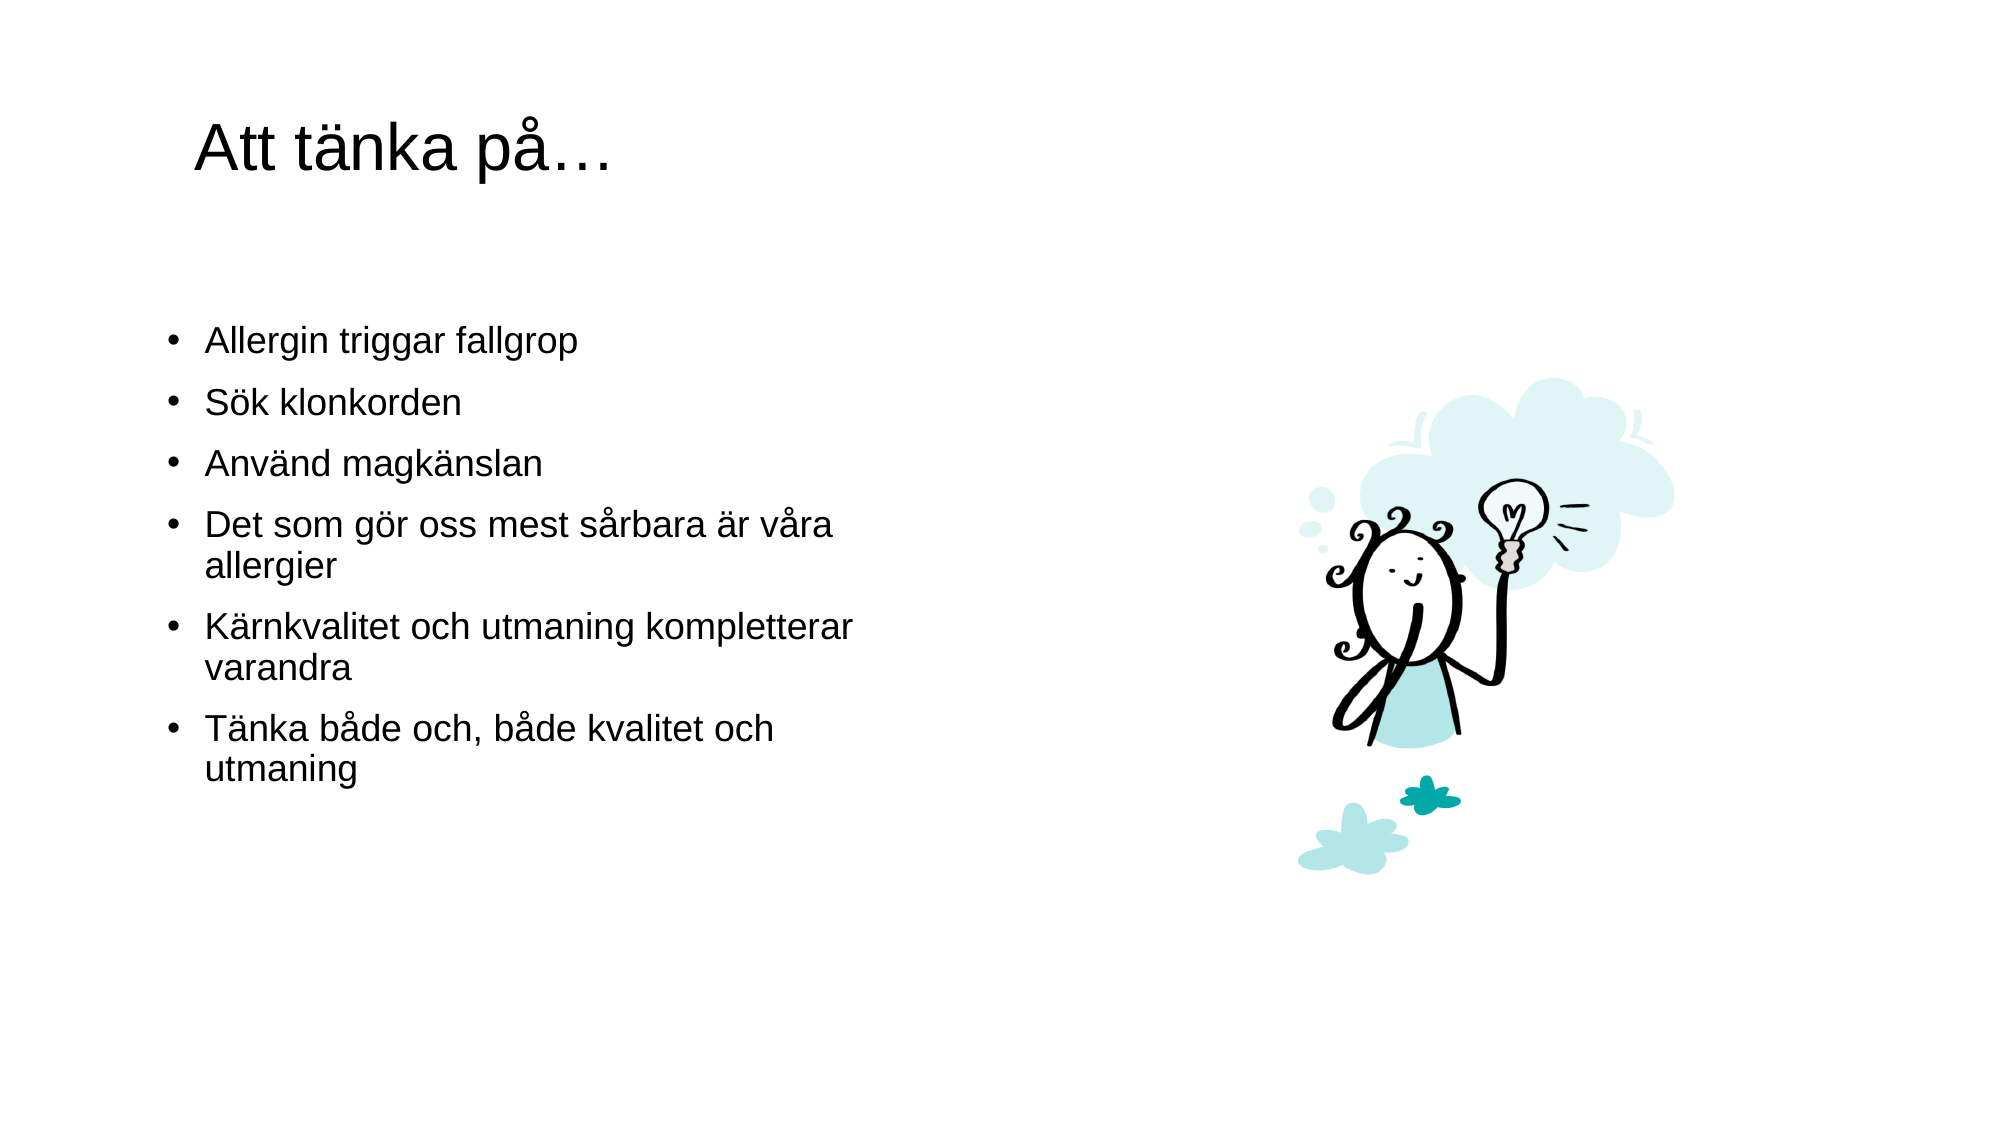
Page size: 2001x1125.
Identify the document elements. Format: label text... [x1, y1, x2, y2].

title Att tänka på… [179, 72, 1739, 226]
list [1260, 360, 1703, 904]
list Allergin triggar fallgrop Sök klonkorden Använd magkänslan Det som gör oss mest sårbara är våra allergier Kärnkvalitet och utmaning kompletterar varandra Tänka både och, både kvalitet och utmaning [152, 314, 916, 1125]
